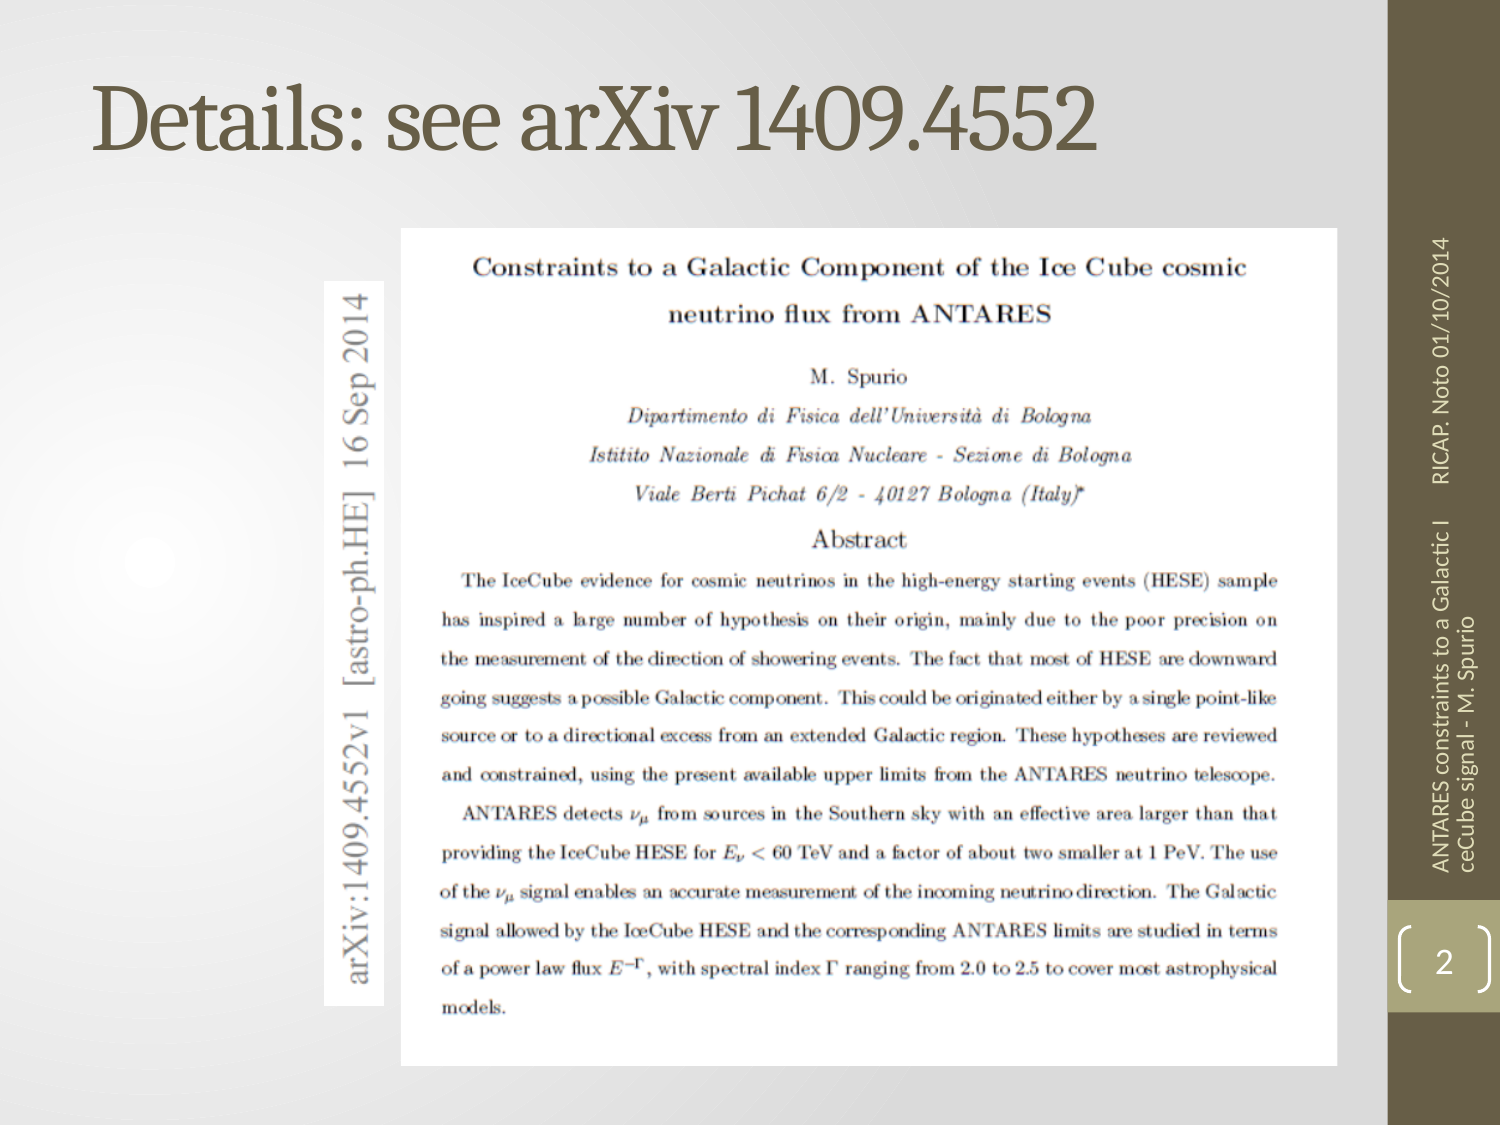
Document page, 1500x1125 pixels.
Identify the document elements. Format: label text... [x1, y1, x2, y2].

footer ANTARES constraints to a Galactic IceCube signal - M. Spurio [1408, 500, 1469, 889]
picture [400, 178, 1337, 1116]
slide_number 2 [1397, 925, 1492, 994]
picture [323, 281, 385, 1006]
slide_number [1408, 100, 1469, 500]
text_box Details: see arXiv 1409.4552 [75, 18, 1326, 206]
